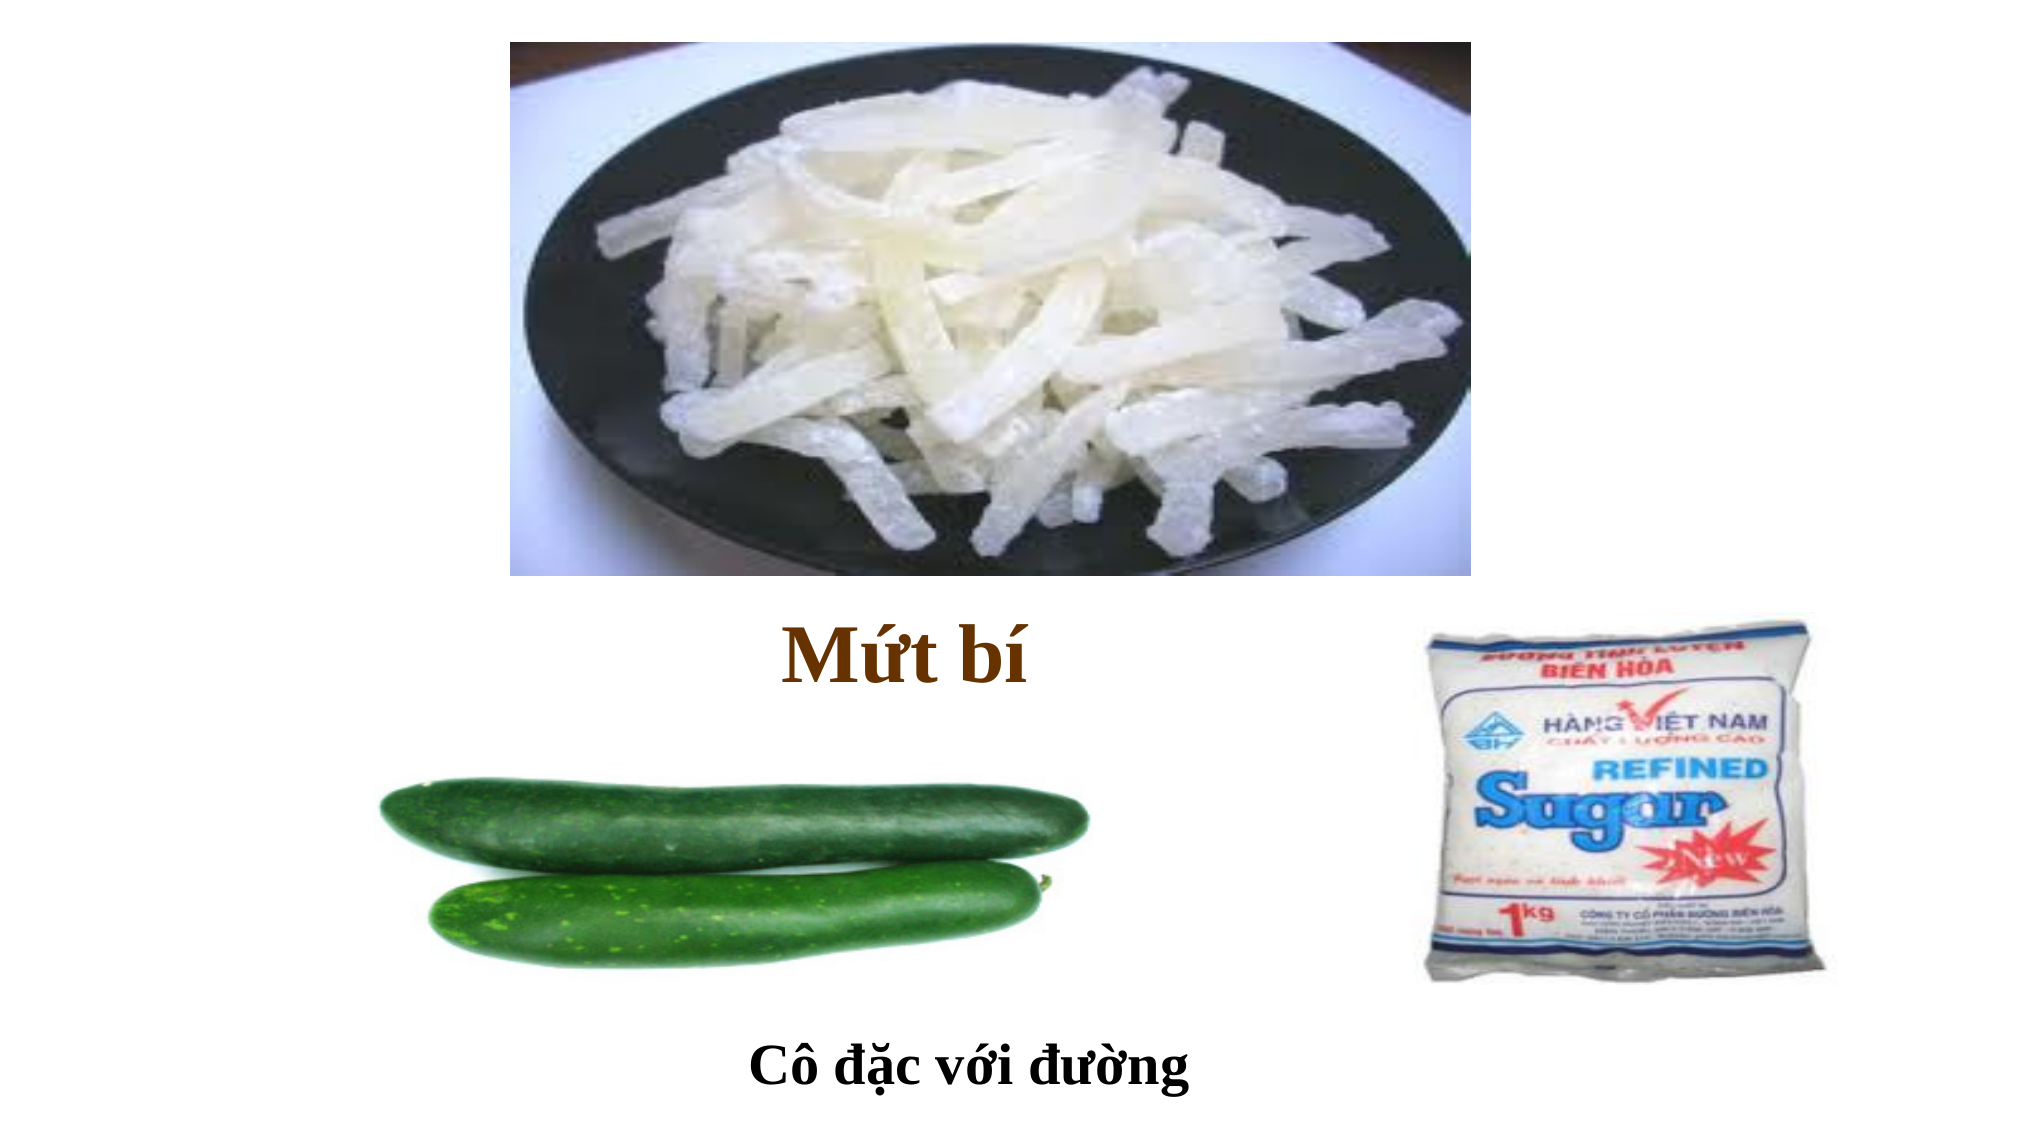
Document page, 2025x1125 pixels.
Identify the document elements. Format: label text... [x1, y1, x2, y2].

text_box Cô đặc với đường [1097, 1018, 1409, 1104]
picture [509, 42, 1472, 576]
picture [374, 592, 1093, 1125]
picture [1374, 612, 1878, 985]
